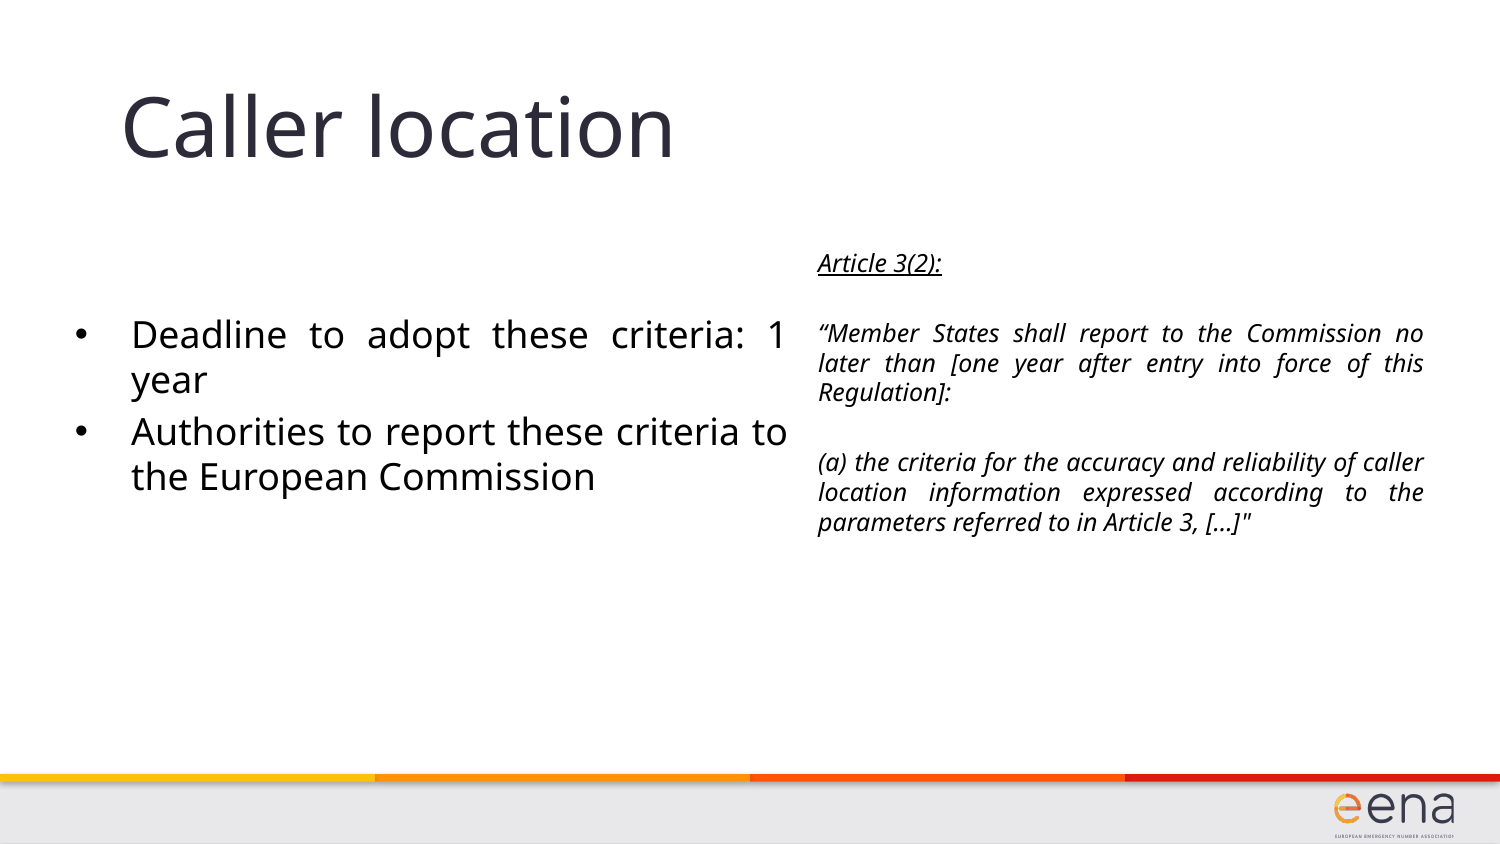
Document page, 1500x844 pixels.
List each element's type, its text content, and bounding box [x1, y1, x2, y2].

text_box Article 3(2): “Member States shall report to the Commission no later than [one year after entry into force of this Regulation]: (a) the criteria for the accuracy and reliability of caller location information expressed according to the parameters referred to in Article 3, […]" [803, 239, 1440, 778]
text_box Caller location [105, 66, 1381, 197]
text_box Deadline to adopt these criteria: 1 year Authorities to report these criteria to the European Commission [60, 303, 804, 710]
